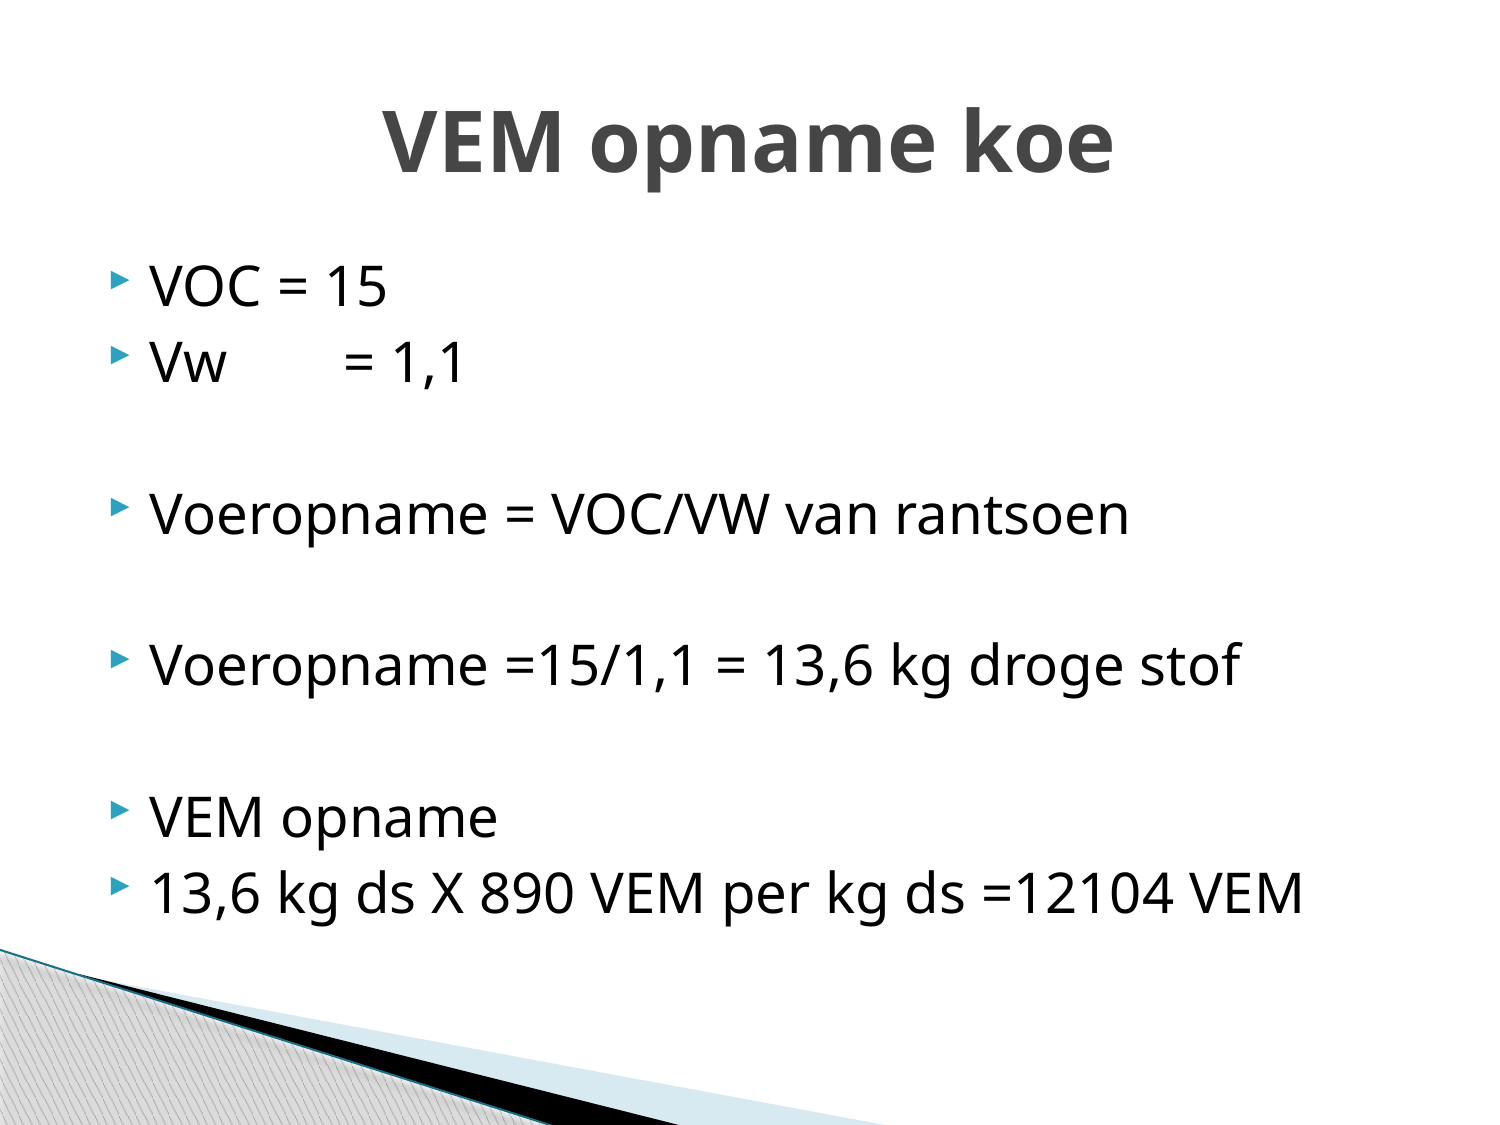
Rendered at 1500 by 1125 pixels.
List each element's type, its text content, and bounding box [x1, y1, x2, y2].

list VOC = 15 Vw = 1,1 Voeropname = VOC/VW van rantsoen Voeropname =15/1,1 = 13,6 kg droge stof VEM opname 13,6 kg ds X 890 VEM per kg ds =12104 VEM [75, 243, 1425, 986]
title VEM opname koe [75, 45, 1425, 233]
